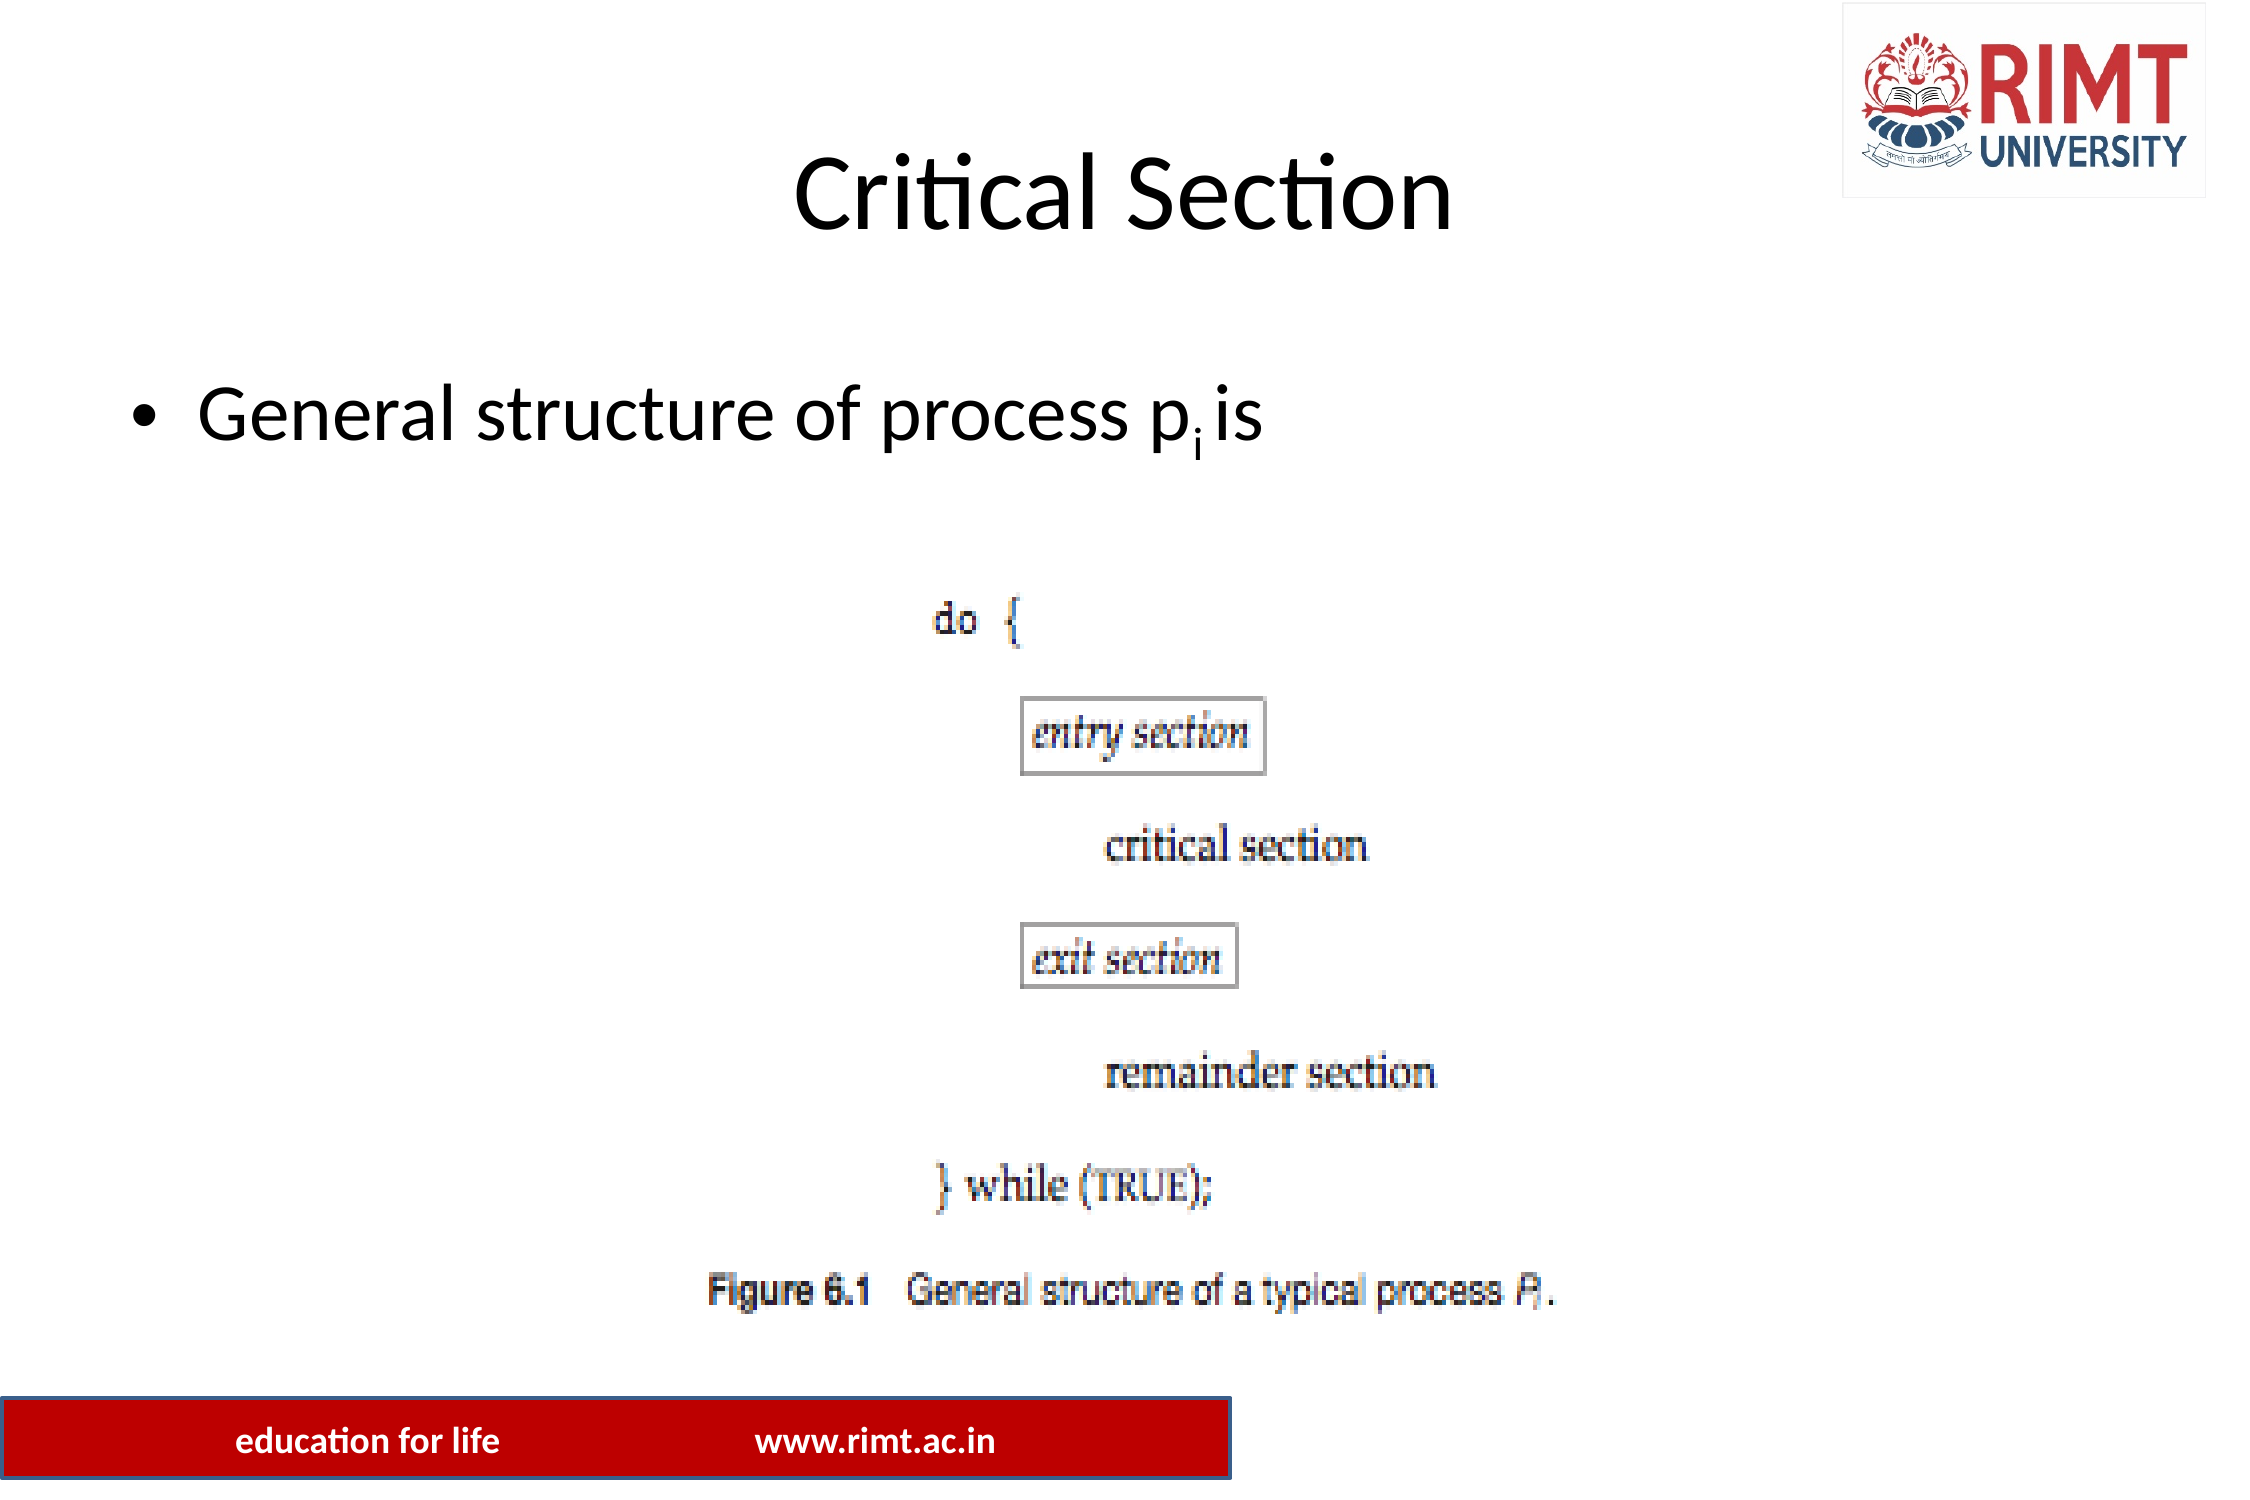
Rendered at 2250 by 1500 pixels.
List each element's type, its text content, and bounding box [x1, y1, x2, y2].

list General structure of process pi is [112, 350, 2138, 1340]
text_box education for life www.rimt.ac.in [0, 1396, 1232, 1480]
picture [443, 550, 1693, 1329]
title Critical Section [112, 60, 2138, 310]
picture [1841, 1, 2206, 199]
